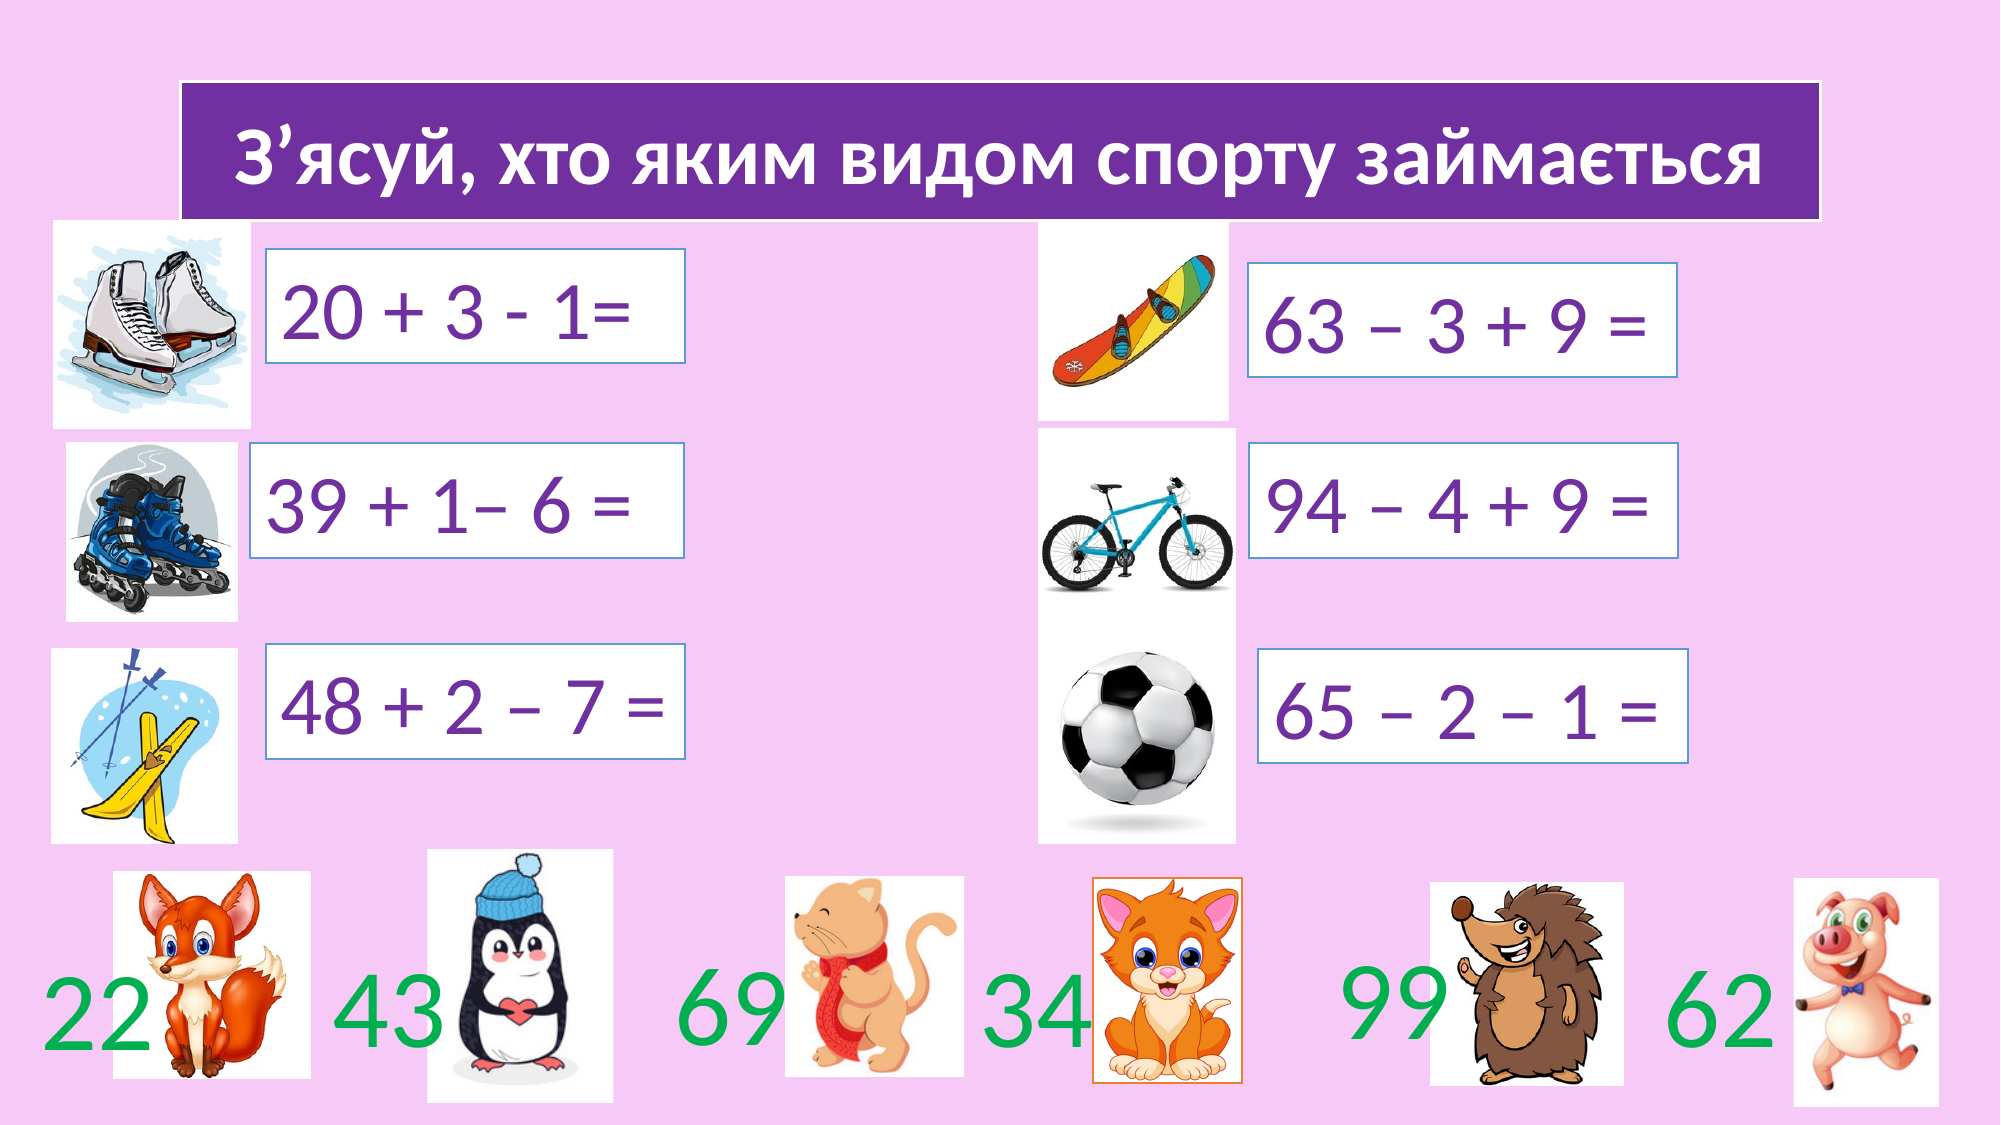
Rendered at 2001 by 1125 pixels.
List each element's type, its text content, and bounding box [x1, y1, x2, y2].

text_box 69 [659, 925, 785, 1076]
text_box З’ясуй, хто яким видом спорту займається [179, 80, 1822, 222]
picture [1094, 878, 1241, 1083]
picture [1038, 428, 1236, 844]
text_box 22 [25, 930, 202, 1081]
text_box 34 [965, 927, 1092, 1078]
picture [51, 648, 238, 844]
picture [1793, 878, 1940, 1107]
text_box 43 [317, 927, 427, 1078]
text_box 94 – 4 + 9 = [1248, 442, 1679, 559]
text_box 20 + 3 - 1= [265, 248, 686, 364]
text_box 48 + 2 – 7 = [265, 643, 686, 760]
picture [66, 442, 238, 622]
picture [113, 870, 311, 1079]
picture [1430, 882, 1624, 1086]
text_box 63 – 3 + 9 = [1247, 262, 1678, 378]
text_box 39 + 1– 6 = [249, 442, 685, 559]
picture [427, 849, 614, 1103]
picture [53, 220, 251, 429]
text_box 62 [1648, 927, 1793, 1078]
picture [785, 876, 965, 1077]
text_box 65 – 2 – 1 = [1257, 648, 1689, 764]
text_box 99 [1321, 919, 1430, 1070]
picture [1038, 220, 1229, 421]
